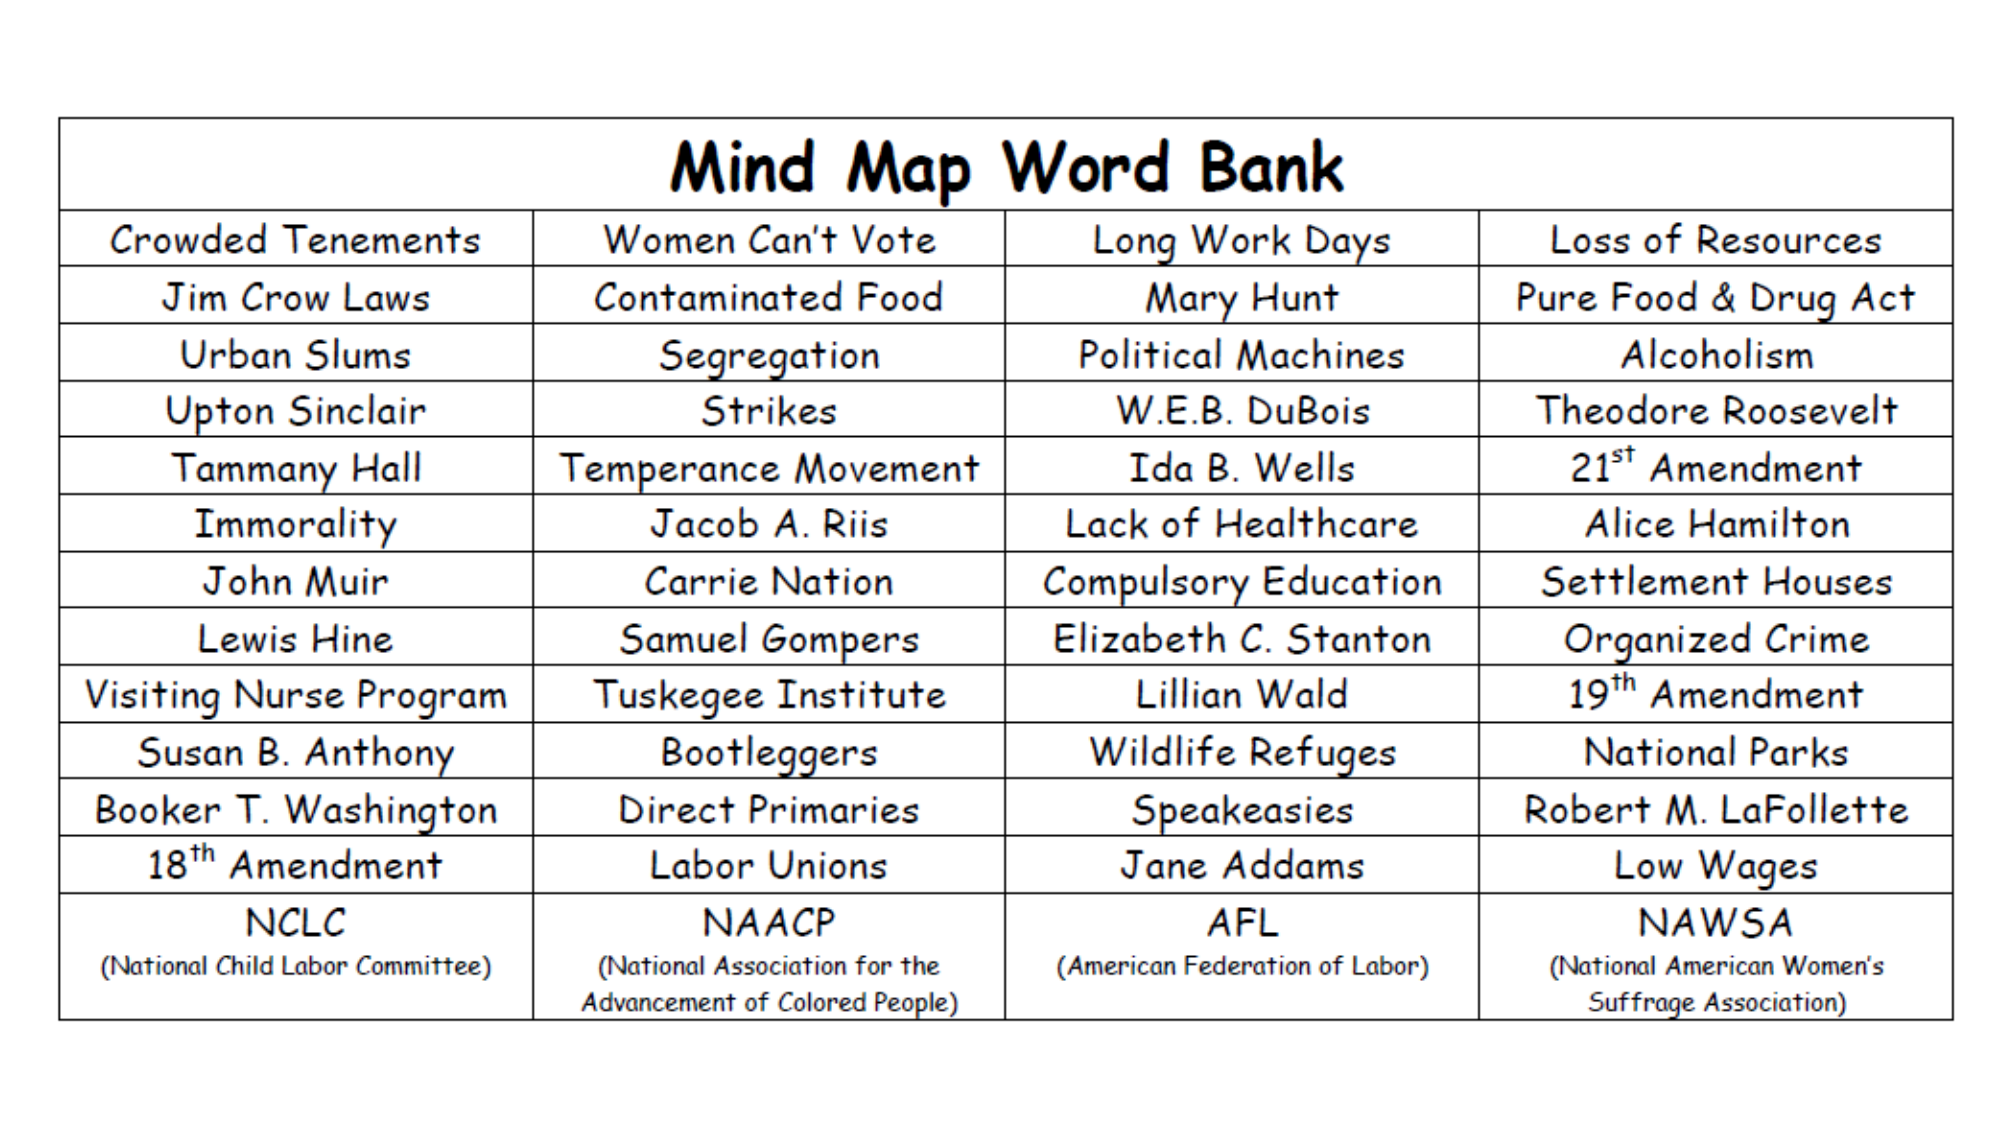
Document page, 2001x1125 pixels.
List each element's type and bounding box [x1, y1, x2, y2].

picture [53, 106, 1962, 1027]
